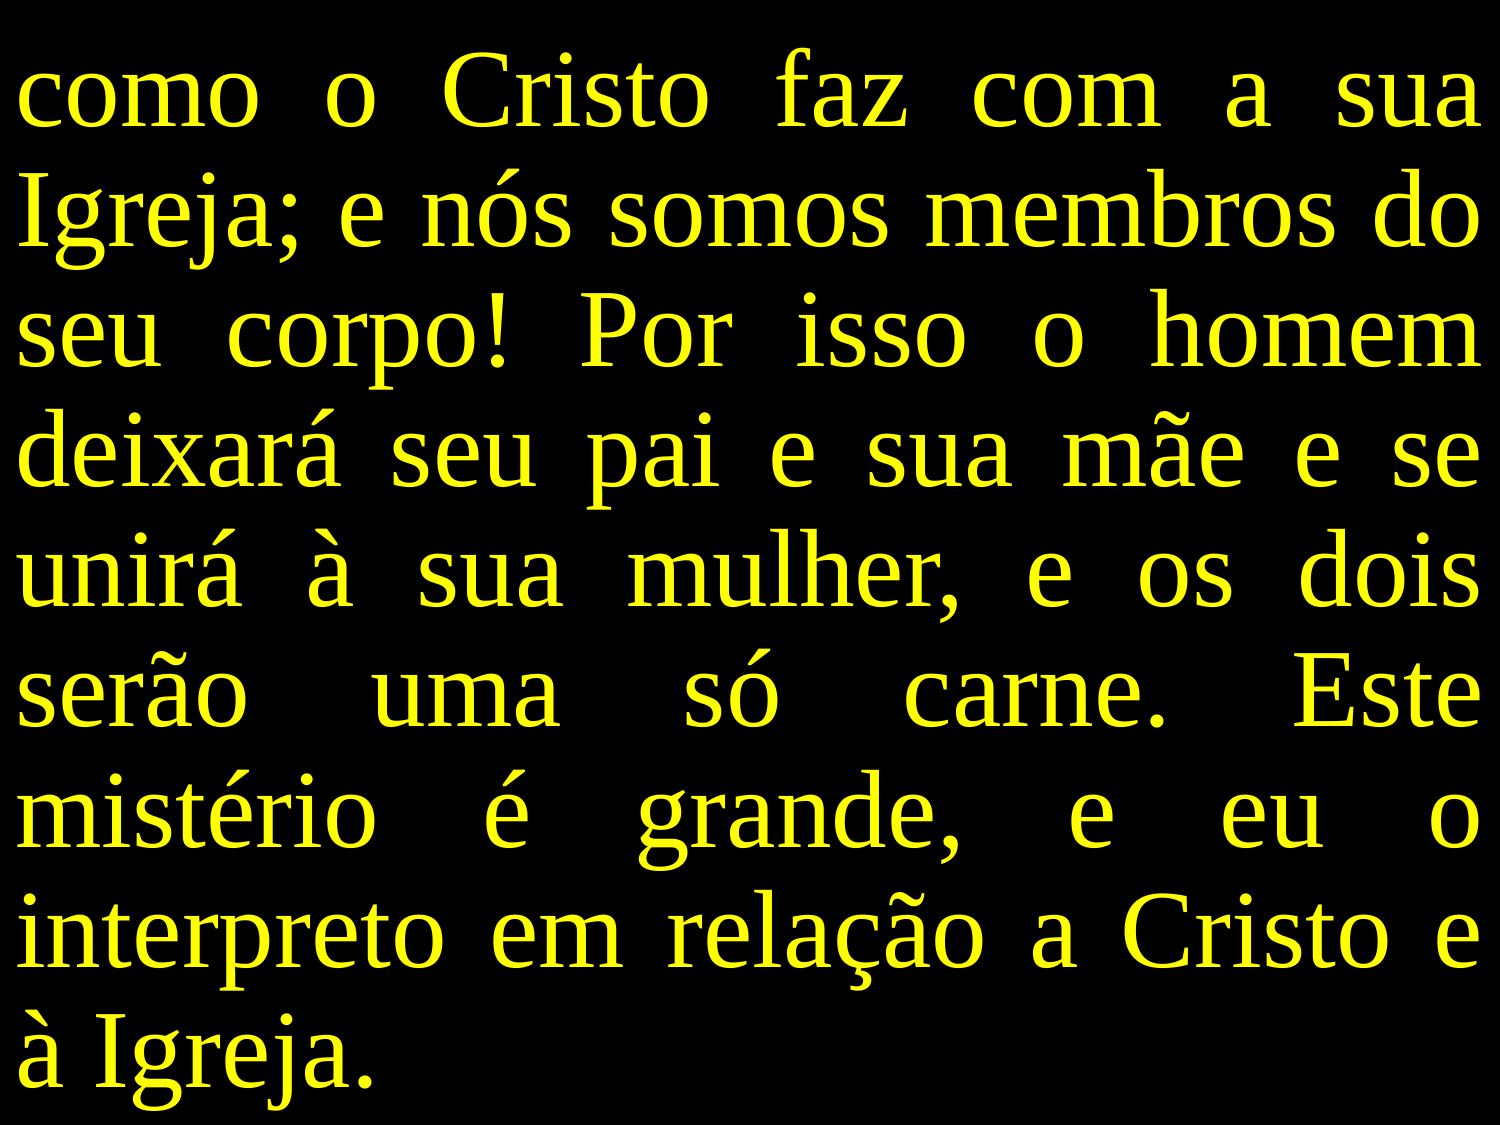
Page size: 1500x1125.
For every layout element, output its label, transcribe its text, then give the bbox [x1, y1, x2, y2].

list como o Cristo faz com a sua Igreja; e nós somos membros do seu corpo! Por isso o homem deixará seu pai e sua mãe e se unirá à sua mulher, e os dois serão uma só carne. Este mistério é grande, e eu o interpreto em relação a Cristo e à Igreja. [0, 22, 1500, 1125]
